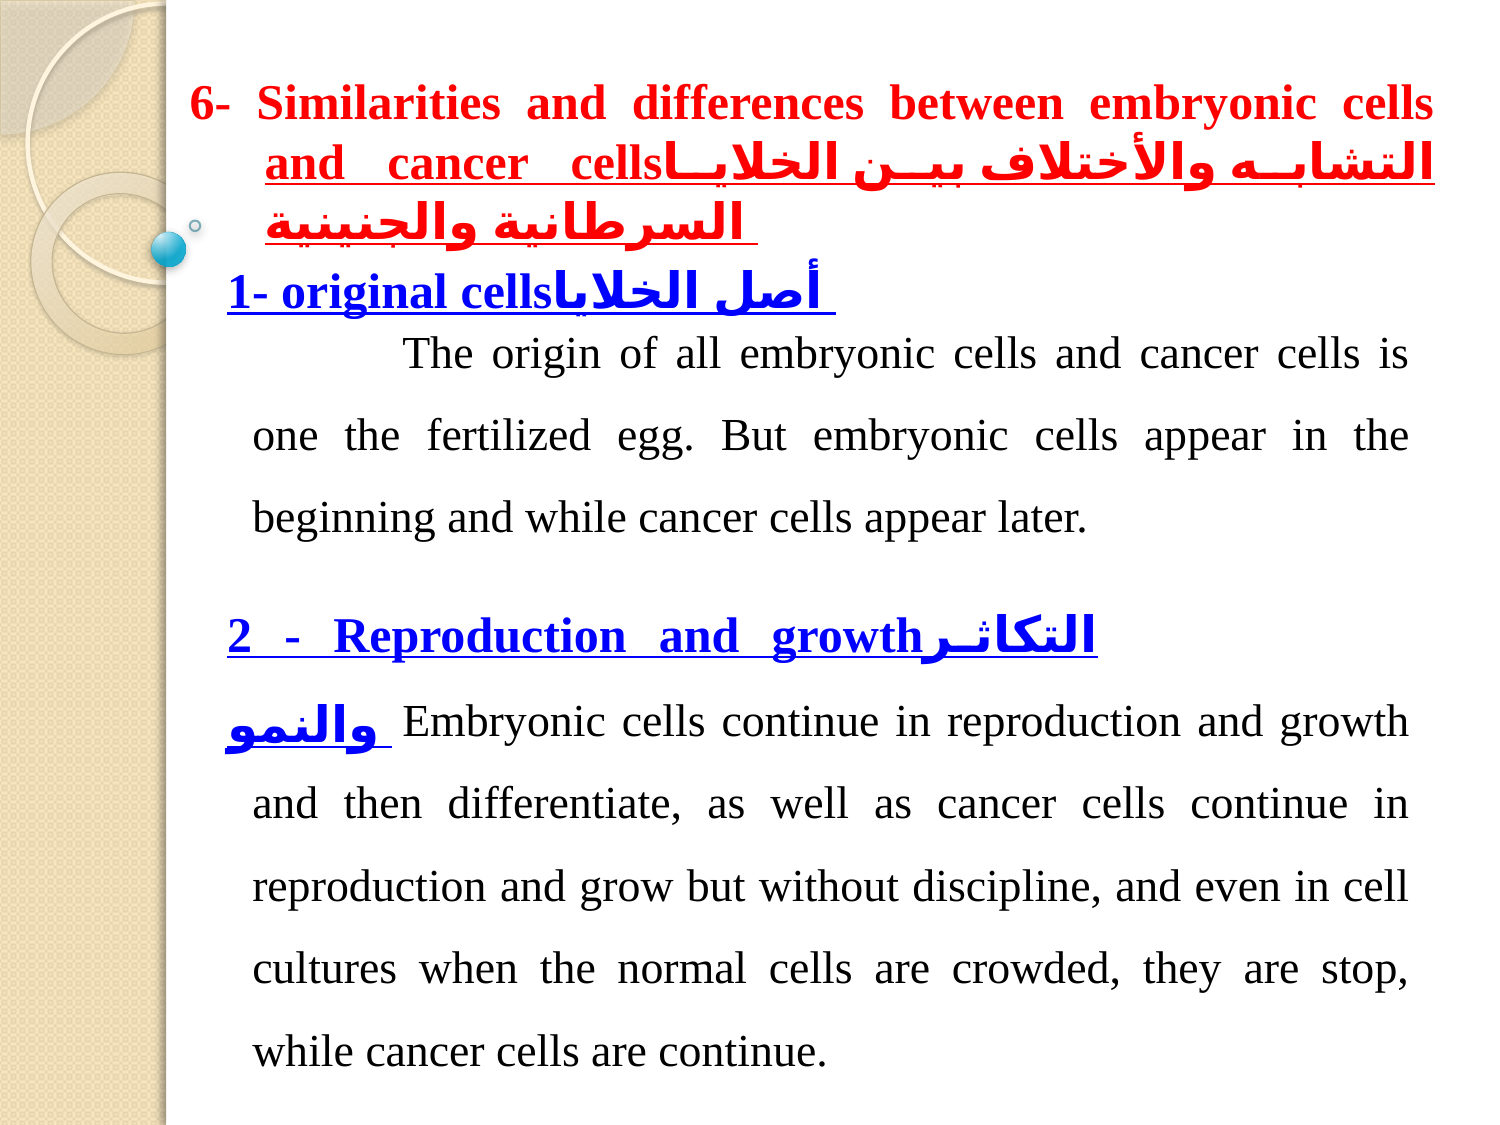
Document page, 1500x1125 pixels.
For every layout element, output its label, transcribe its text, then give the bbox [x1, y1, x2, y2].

text_box 6- Similarities and differences between embryonic cells and cancer cellsالتشابه والأختلاف بين الخلايا السرطانية والجنينية [174, 62, 1450, 258]
text_box The origin of all embryonic cells and cancer cells is one the fertilized egg. But embryonic cells appear in the beginning and while cancer cells appear later. [237, 287, 1425, 550]
text_box 1- original cellsأصل الخلايا [212, 221, 1100, 327]
text_box 2 - Reproduction and growthالتكاثر والنمو [212, 565, 1113, 761]
text_box Embryonic cells continue in reproduction and growth and then differentiate, as well as cancer cells continue in reproduction and grow but without discipline, and even in cell cultures when the normal cells are crowded, they are stop, while cancer cells are continue. [237, 655, 1425, 1083]
